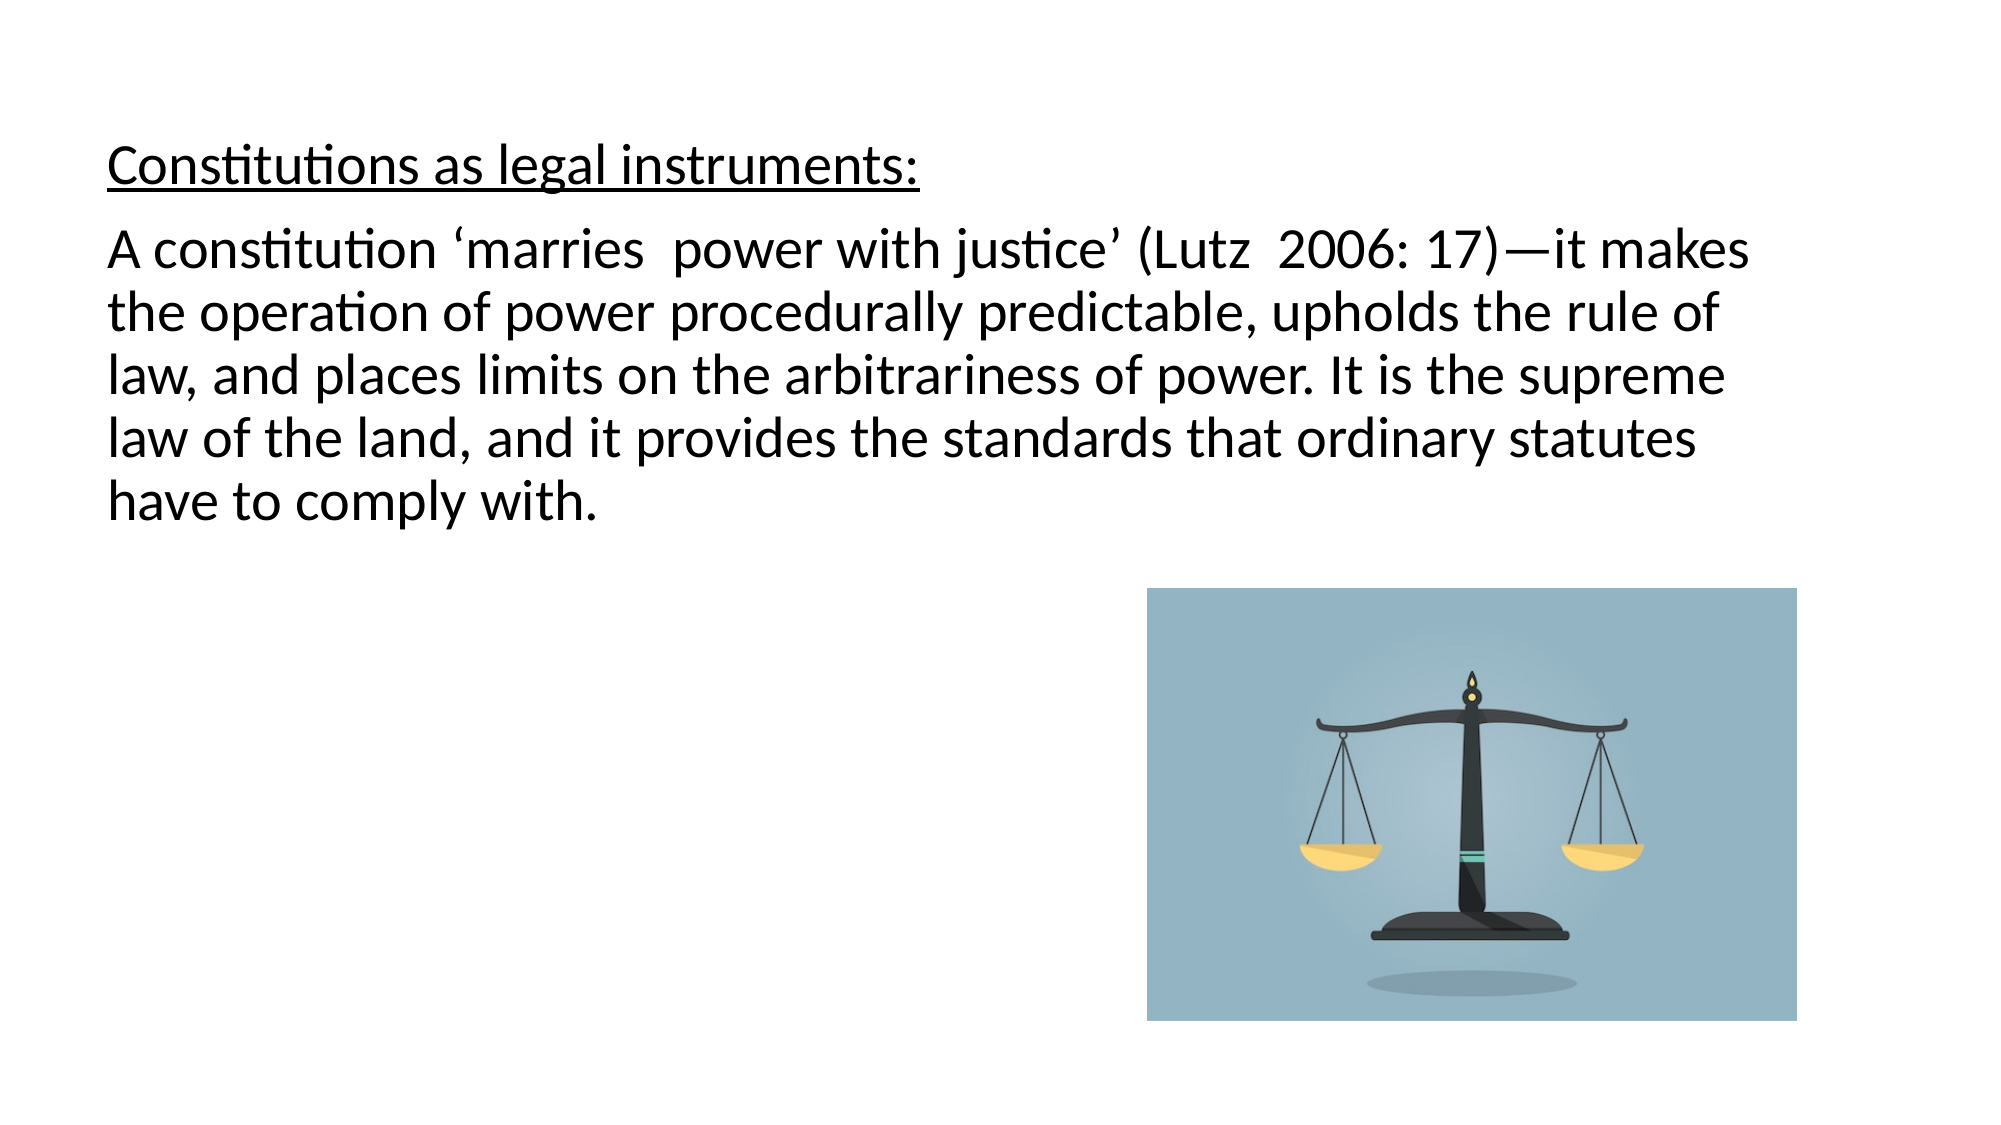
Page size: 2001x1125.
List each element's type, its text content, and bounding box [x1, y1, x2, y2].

picture [1147, 588, 1797, 1021]
list Constitutions as legal instruments: A constitution ‘marries power with justice’ (Lutz 2006: 17)—it makes the operation of power procedurally predictable, upholds the rule of law, and places limits on the arbitrariness of power. It is the supreme law of the land, and it provides the standards that ordinary statutes have to comply with. [92, 126, 1818, 841]
